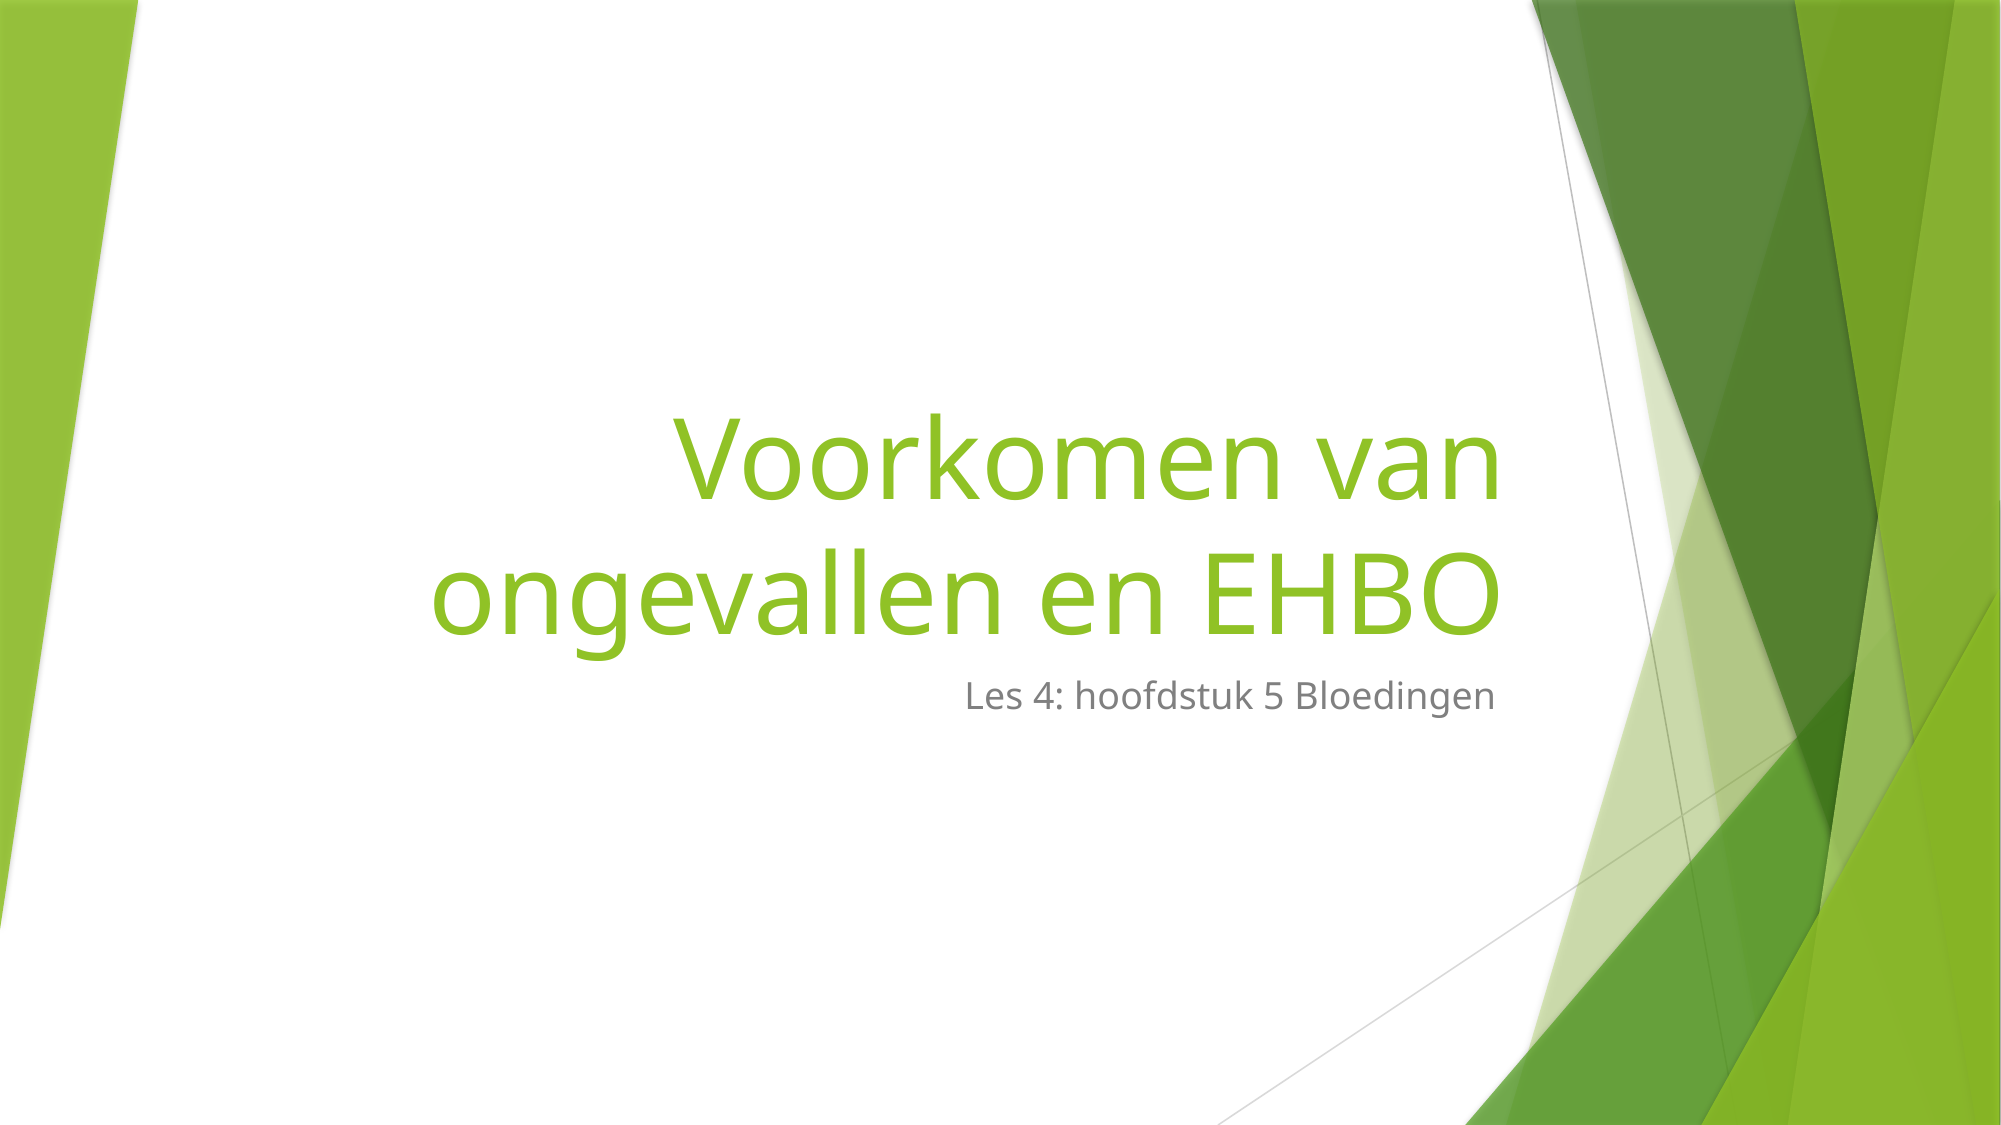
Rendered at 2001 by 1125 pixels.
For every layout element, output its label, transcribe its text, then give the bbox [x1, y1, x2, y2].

subtitle Les 4: hoofdstuk 5 Bloedingen [247, 664, 1522, 845]
title Voorkomen van ongevallen en EHBO [247, 394, 1522, 664]
